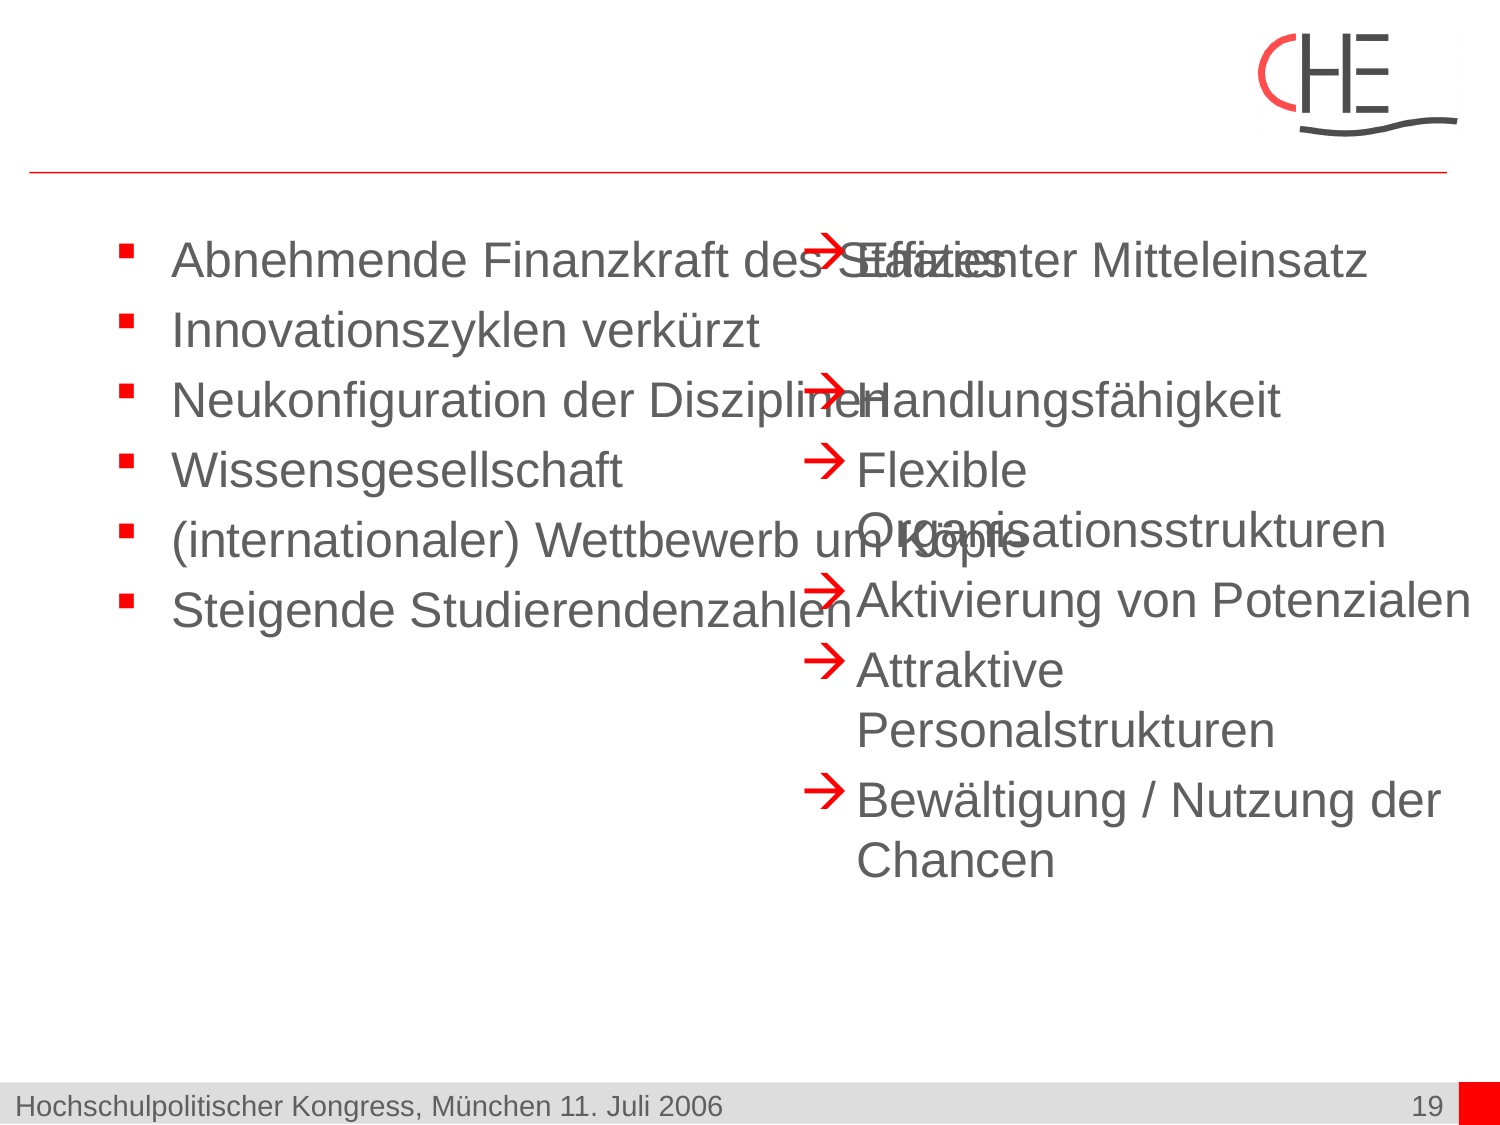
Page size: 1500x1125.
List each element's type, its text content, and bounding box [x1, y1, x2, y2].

list Effizienter Mitteleinsatz Handlungsfähigkeit Flexible Organisationsstrukturen Aktivierung von Potenzialen Attraktive Personalstrukturen Bewältigung / Nutzung der Chancen [785, 220, 1494, 1094]
slide_number 19 [1329, 1094, 1459, 1125]
footer Hochschulpolitischer Kongress, München 11. Juli 2006 [0, 1079, 1329, 1125]
list Abnehmende Finanzkraft des Staates Innovationszyklen verkürzt Neukonfiguration der Disziplinen Wissensgesellschaft (internationaler) Wettbewerb um Köpfe Steigende Studierendenzahlen [100, 220, 785, 1094]
list Abnehmende Finanzkraft des Staates Innovationszyklen verkürzt Neukonfiguration der Disziplinen Wissensgesellschaft (internationaler) Wettbewerb um Köpfe Steigende Studierendenzahlen [1494, 220, 1500, 1094]
text_box innerdeutsche Mobilität [1257, 31, 1459, 139]
